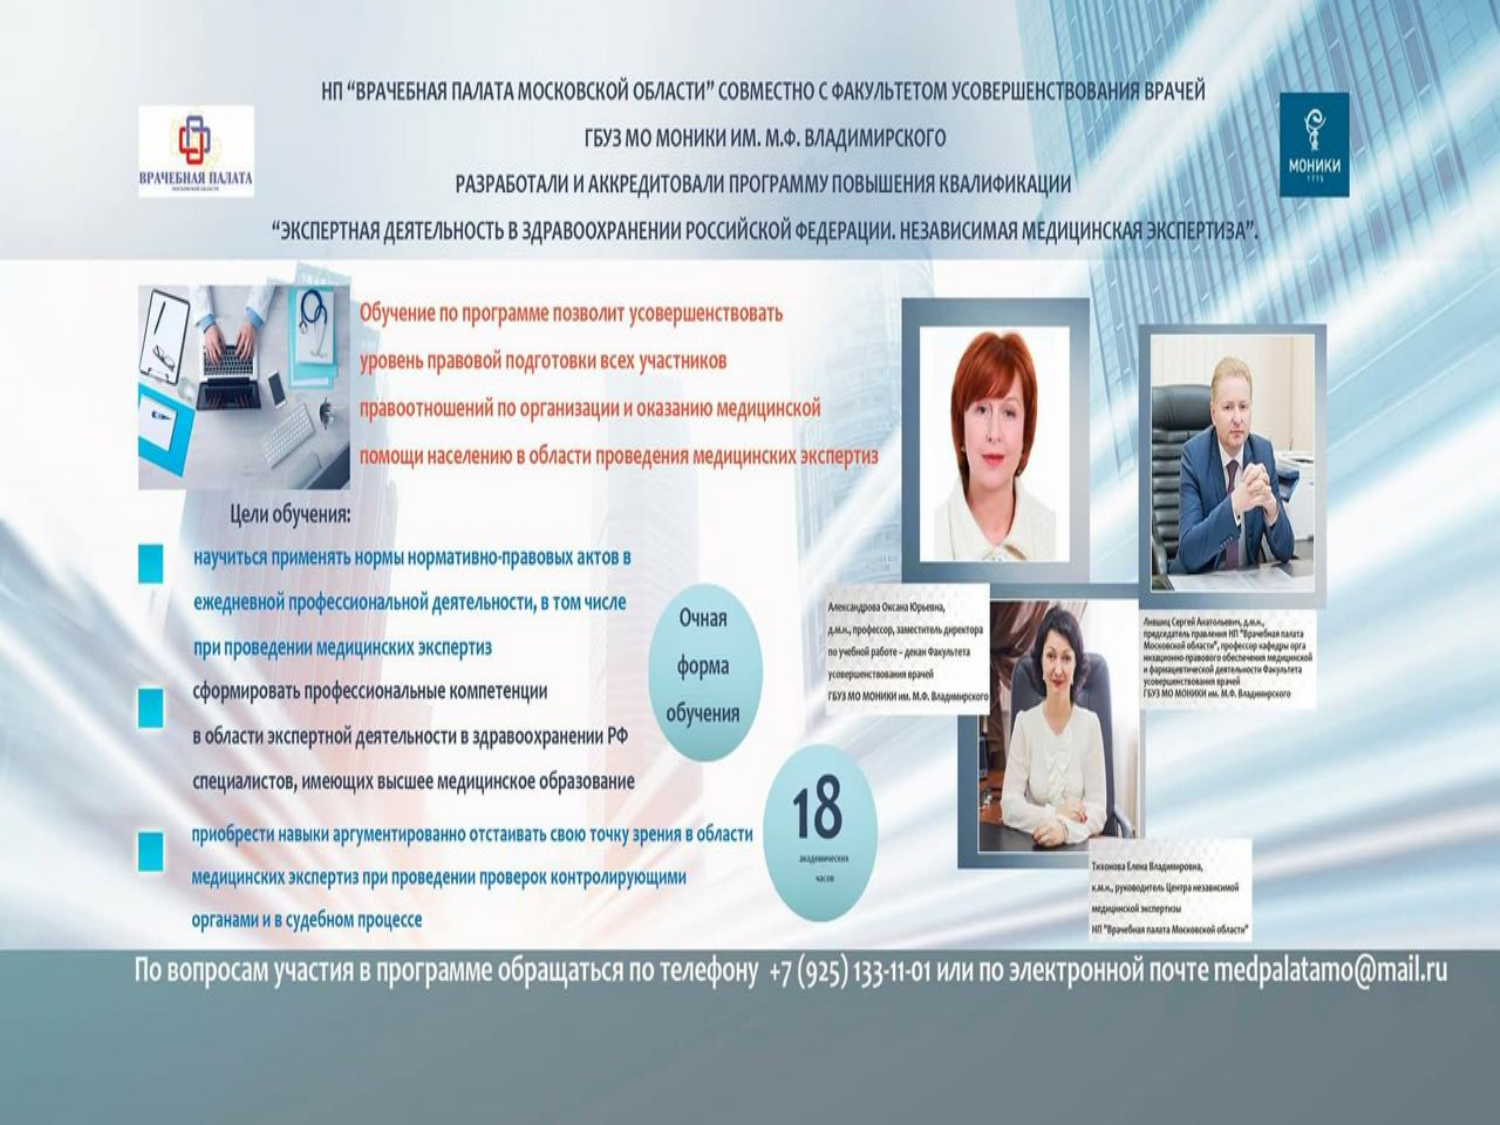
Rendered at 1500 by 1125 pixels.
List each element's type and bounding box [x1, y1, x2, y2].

list [0, 0, 1500, 1125]
